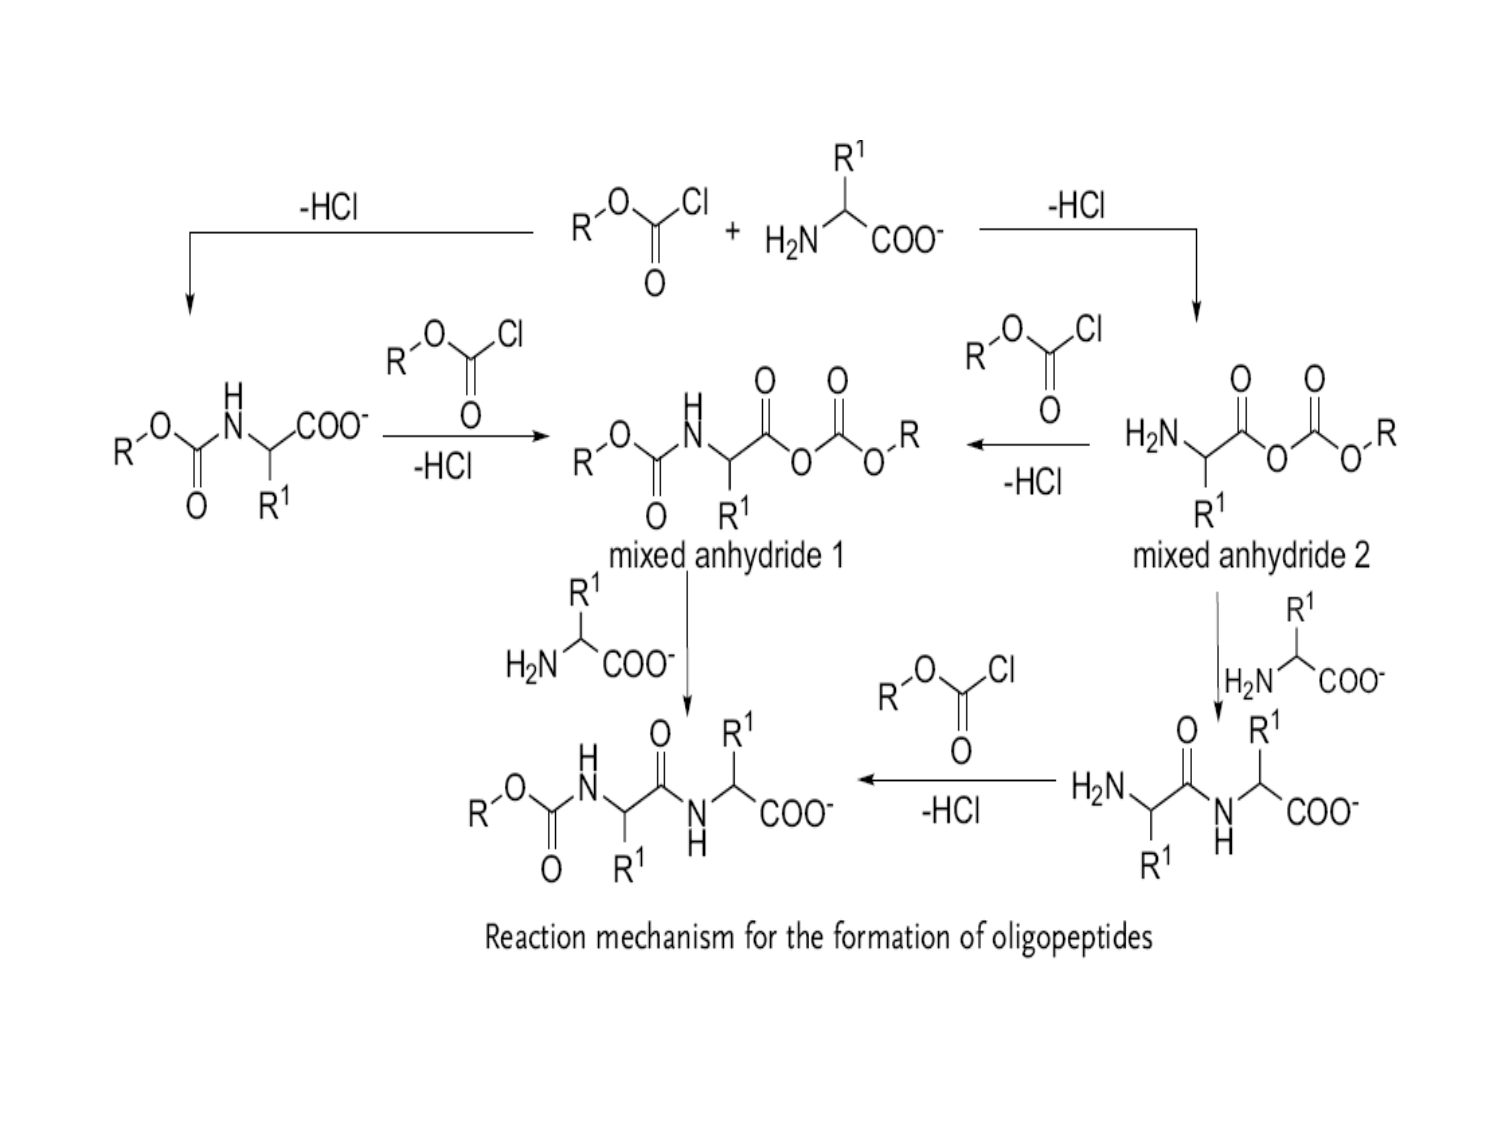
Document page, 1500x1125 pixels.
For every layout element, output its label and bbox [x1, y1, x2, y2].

picture [81, 140, 1407, 973]
